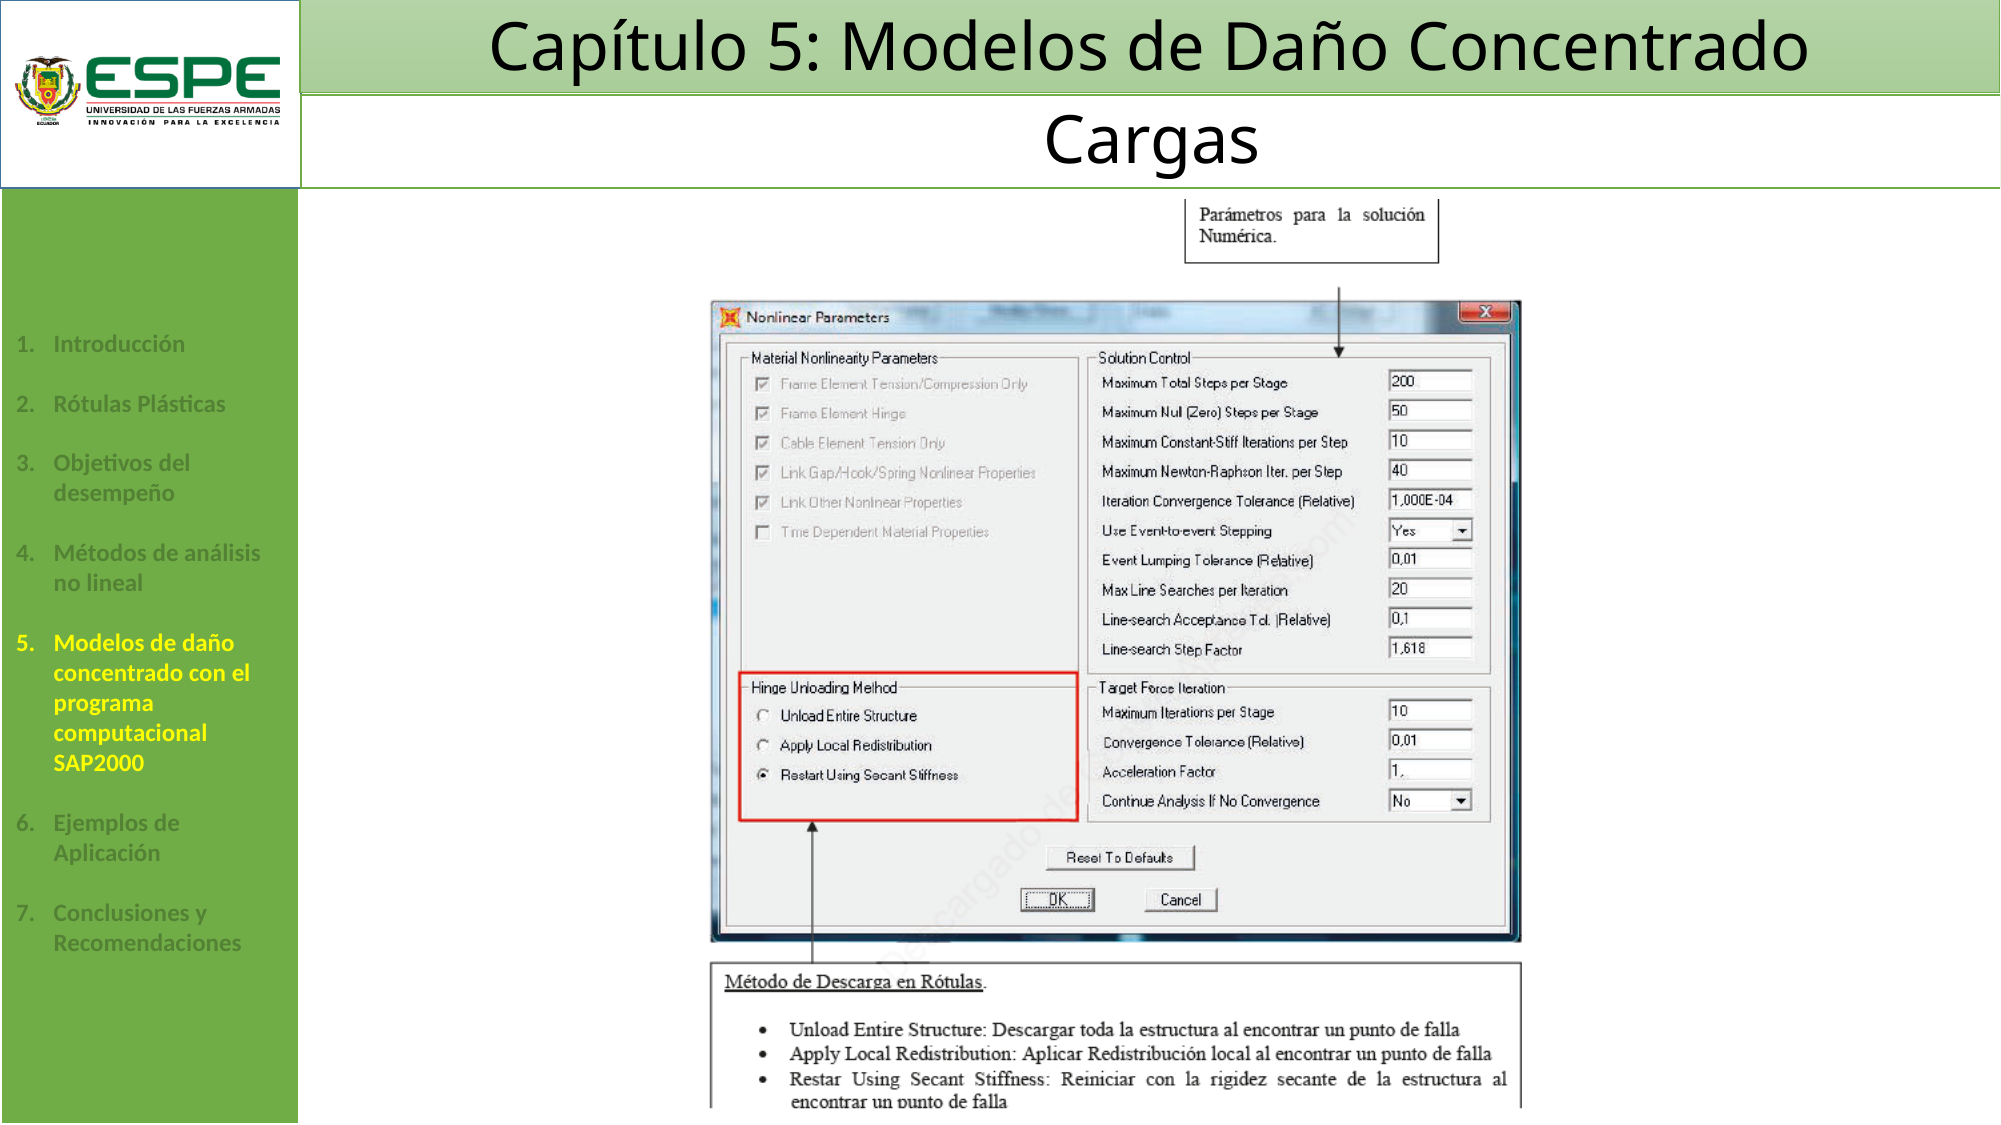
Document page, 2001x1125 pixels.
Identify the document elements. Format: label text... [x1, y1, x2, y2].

picture [706, 199, 1530, 1111]
title Capítulo 5: Modelos de Daño Concentrado [301, 11, 2000, 86]
picture [15, 56, 280, 125]
text_box Cargas [302, 105, 2000, 180]
text_box Introducción Rótulas Plásticas Objetivos del desempeño Métodos de análisis no lineal Modelos de daño concentrado con el programa computacional SAP2000 Ejemplos de Aplicación Conclusiones y Recomendaciones [1, 319, 303, 994]
